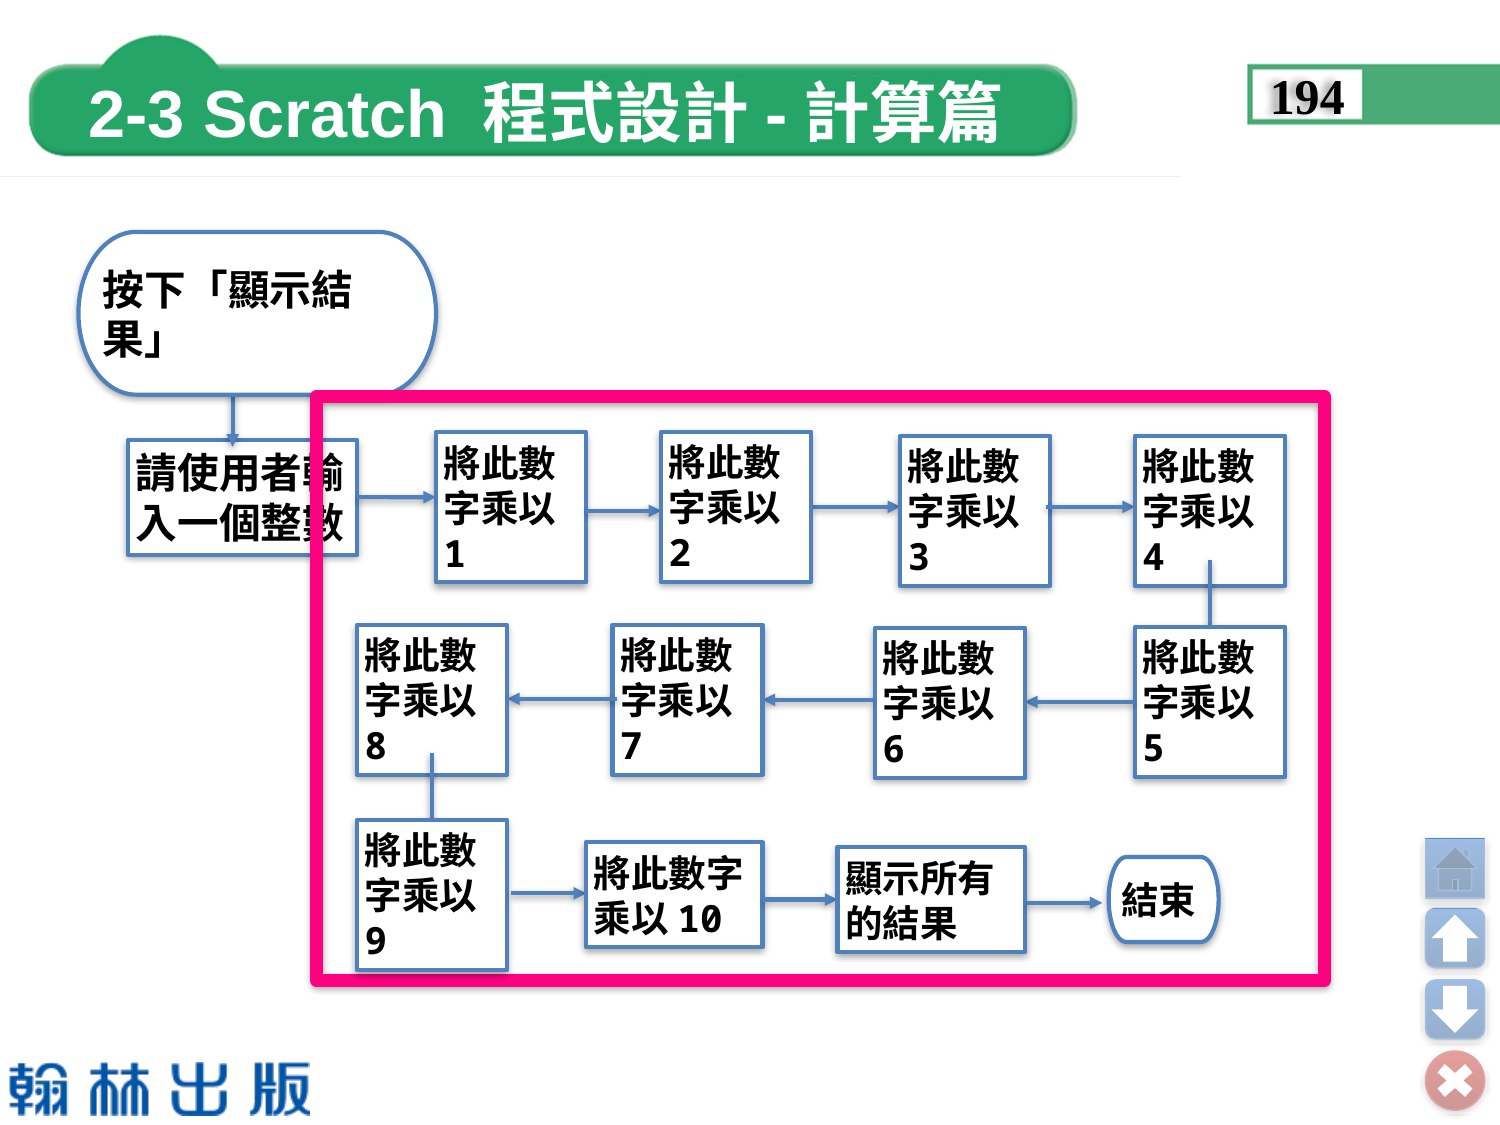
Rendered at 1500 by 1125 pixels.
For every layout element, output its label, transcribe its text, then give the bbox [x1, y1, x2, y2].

text_box 顯示所有的結果 [837, 847, 1026, 953]
text_box 將此數字乘以8 [357, 624, 508, 775]
text_box [123, 190, 1447, 486]
text_box 按下「顯示結果」 [78, 231, 437, 395]
text_box [64, 243, 123, 480]
text_box 請使用者輸入一個整數 [128, 439, 311, 555]
text_box 194 [1246, 64, 1369, 125]
text_box 將此數字乘以3 [900, 435, 1051, 586]
text_box 將此數字乘以5 [1134, 626, 1285, 777]
text_box 將此數字乘以10 [586, 842, 763, 948]
text_box 將此數字乘以6 [874, 627, 1025, 778]
text_box 將此數字乘以9 [357, 819, 508, 970]
text_box 將此數字乘以4 [1134, 435, 1285, 586]
text_box 將此數字乘以7 [612, 624, 763, 775]
text_box 將此數字乘以2 [661, 431, 812, 582]
picture [9, 1062, 310, 1116]
text_box [316, 396, 1325, 981]
picture [0, 0, 1500, 207]
